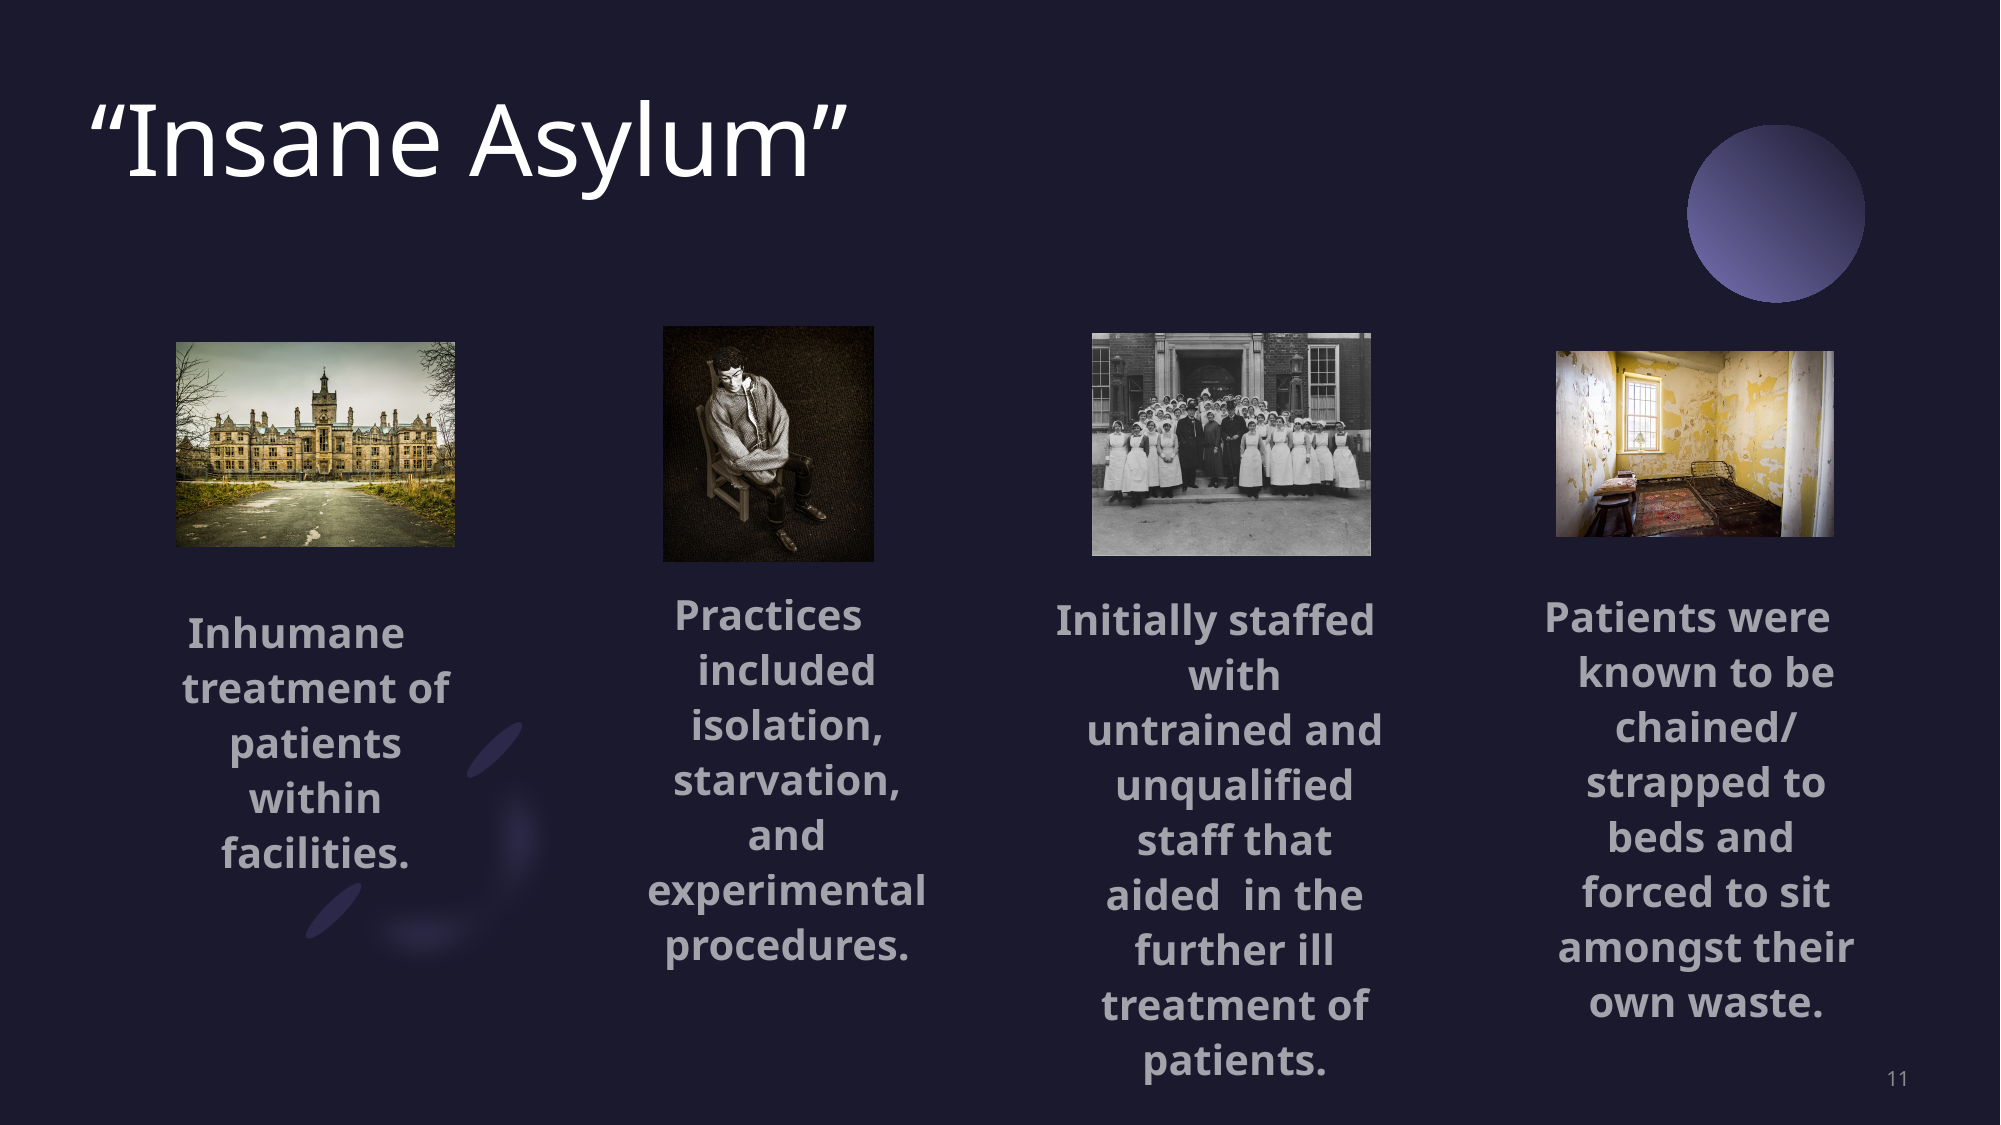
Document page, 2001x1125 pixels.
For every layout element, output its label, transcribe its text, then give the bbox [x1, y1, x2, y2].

picture [663, 326, 874, 563]
text_box Patients were known to be chained/ strapped to beds and forced to sit amongst their own waste. [1513, 586, 1862, 977]
picture [1092, 333, 1371, 557]
slide_number 11 [1632, 1067, 1910, 1093]
list Practices included isolation, starvation, and experimental procedures. [594, 584, 943, 975]
picture [176, 342, 455, 547]
title “Insane Asylum” [90, 90, 1449, 296]
picture [1556, 351, 1834, 537]
text_box Inhumane treatment of patients within facilities. [122, 601, 471, 892]
text_box Initially staffed with untrained and unqualified staff that aided in the further ill treatment of patients. [1042, 588, 1390, 980]
